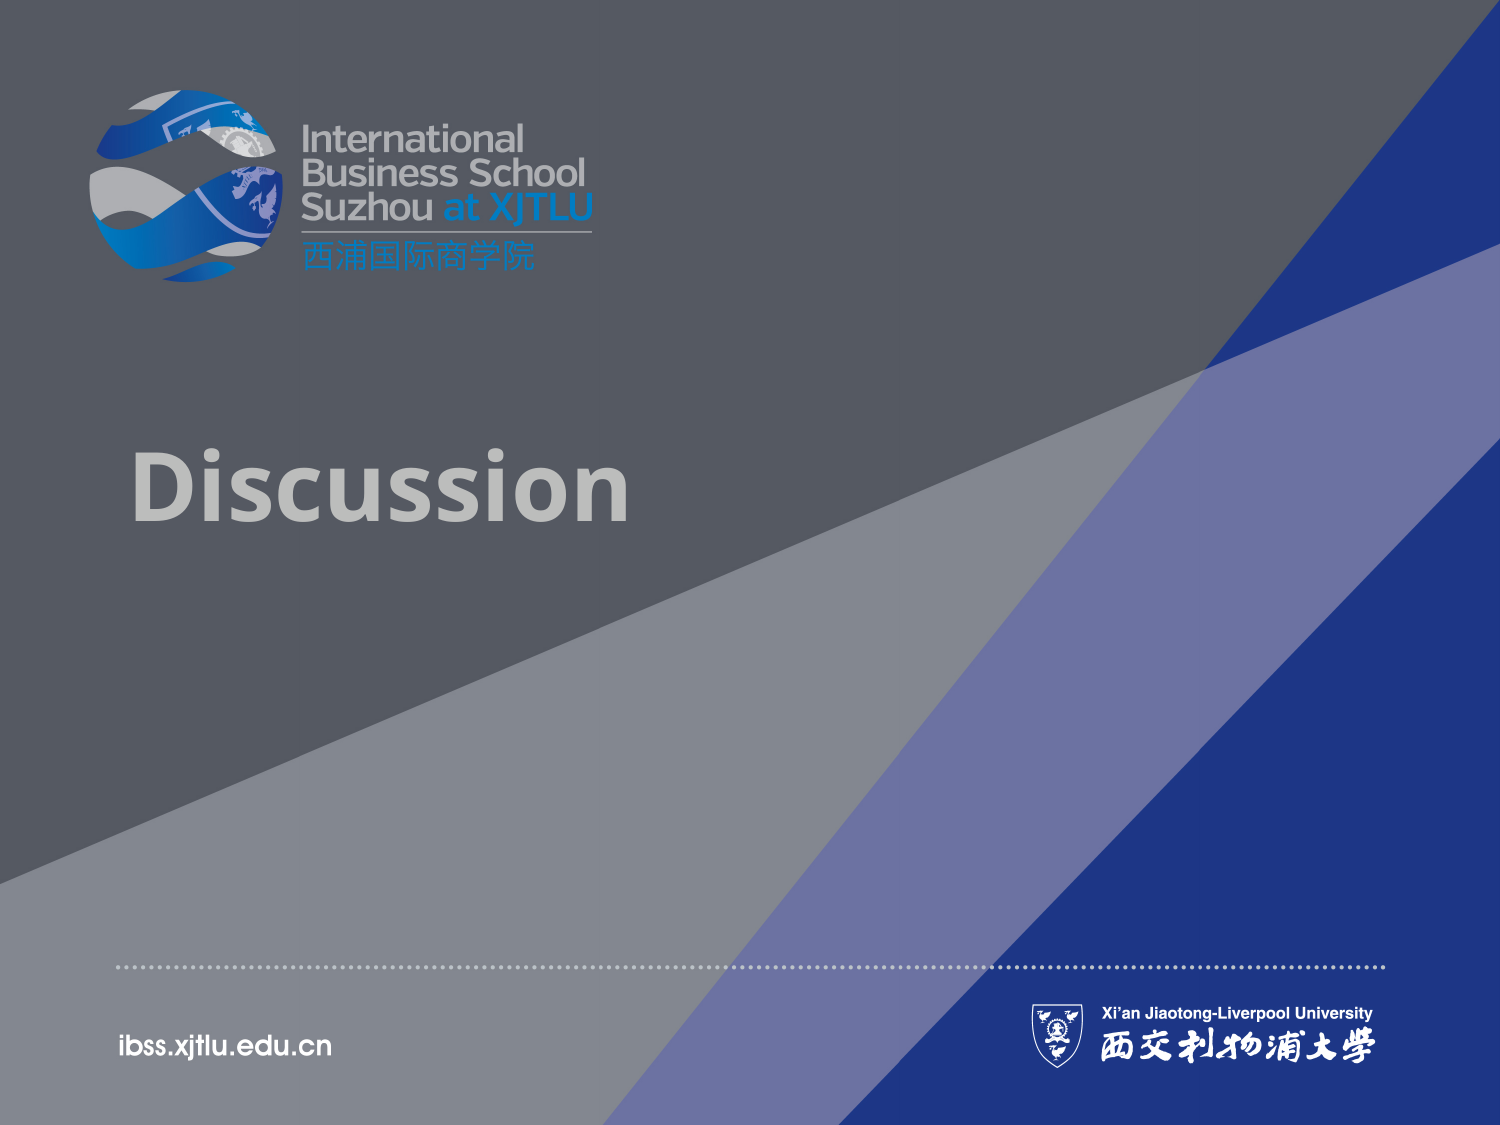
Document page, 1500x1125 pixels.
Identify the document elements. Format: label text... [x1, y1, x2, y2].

picture [0, 0, 1500, 1125]
title Discussion [112, 418, 1388, 591]
